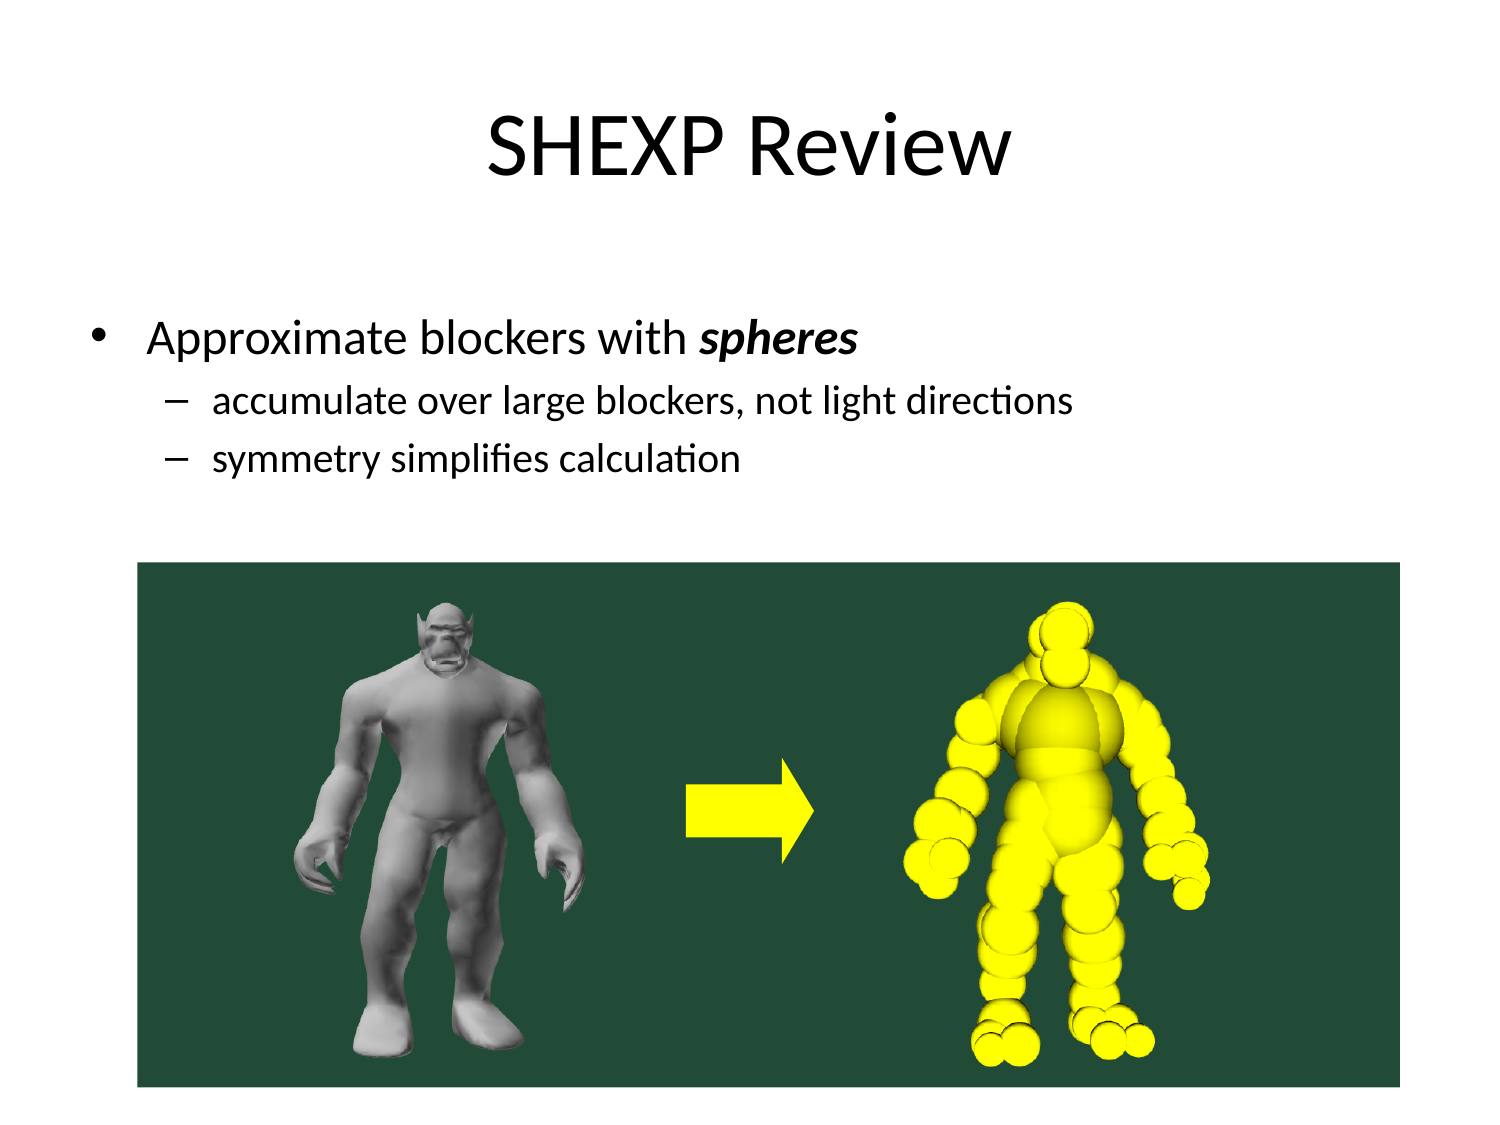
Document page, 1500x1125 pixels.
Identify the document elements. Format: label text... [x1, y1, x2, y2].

list Approximate blockers with spheres accumulate over large blockers, not light directions symmetry simplifies calculation [75, 296, 1500, 1030]
title SHEXP Review [75, 45, 1425, 233]
picture [45, 584, 1406, 1070]
text_box [137, 1077, 1400, 1088]
